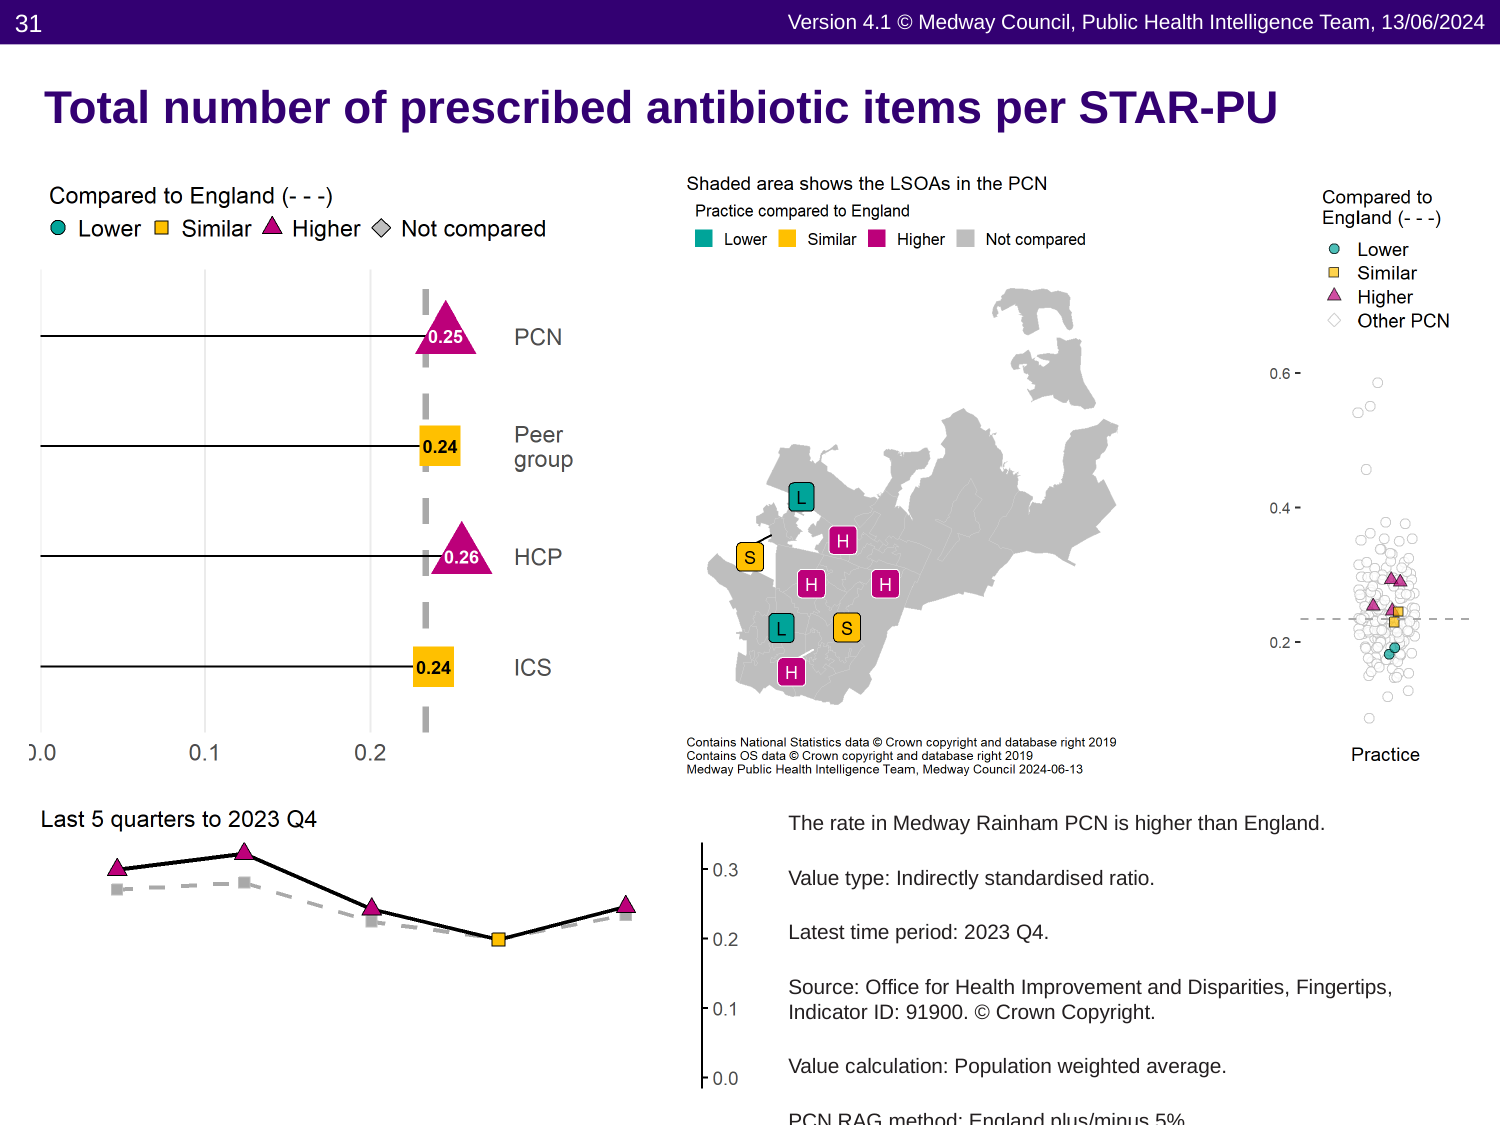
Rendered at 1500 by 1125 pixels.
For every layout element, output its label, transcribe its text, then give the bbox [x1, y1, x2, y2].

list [29, 164, 585, 776]
list The rate in Medway Rainham PCN is higher than England. Value type: Indirectly standardised ratio. Latest time period: 2023 Q4. Source: Office for Health Improvement and Disparities, Fingertips, Indicator ID: 91900. © Crown Copyright. Value calculation: Population weighted average. PCN RAG method: England plus/minus 5%. Small area type: Practice. [773, 802, 1483, 1106]
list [1233, 164, 1483, 776]
list 31 [0, 0, 95, 95]
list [29, 798, 751, 1107]
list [605, 164, 1221, 776]
list Version 4.1 © Medway Council, Public Health Intelligence Team, 13/06/2024 [419, 0, 1500, 43]
title Total number of prescribed antibiotic items per STAR-PU [29, 70, 1471, 138]
